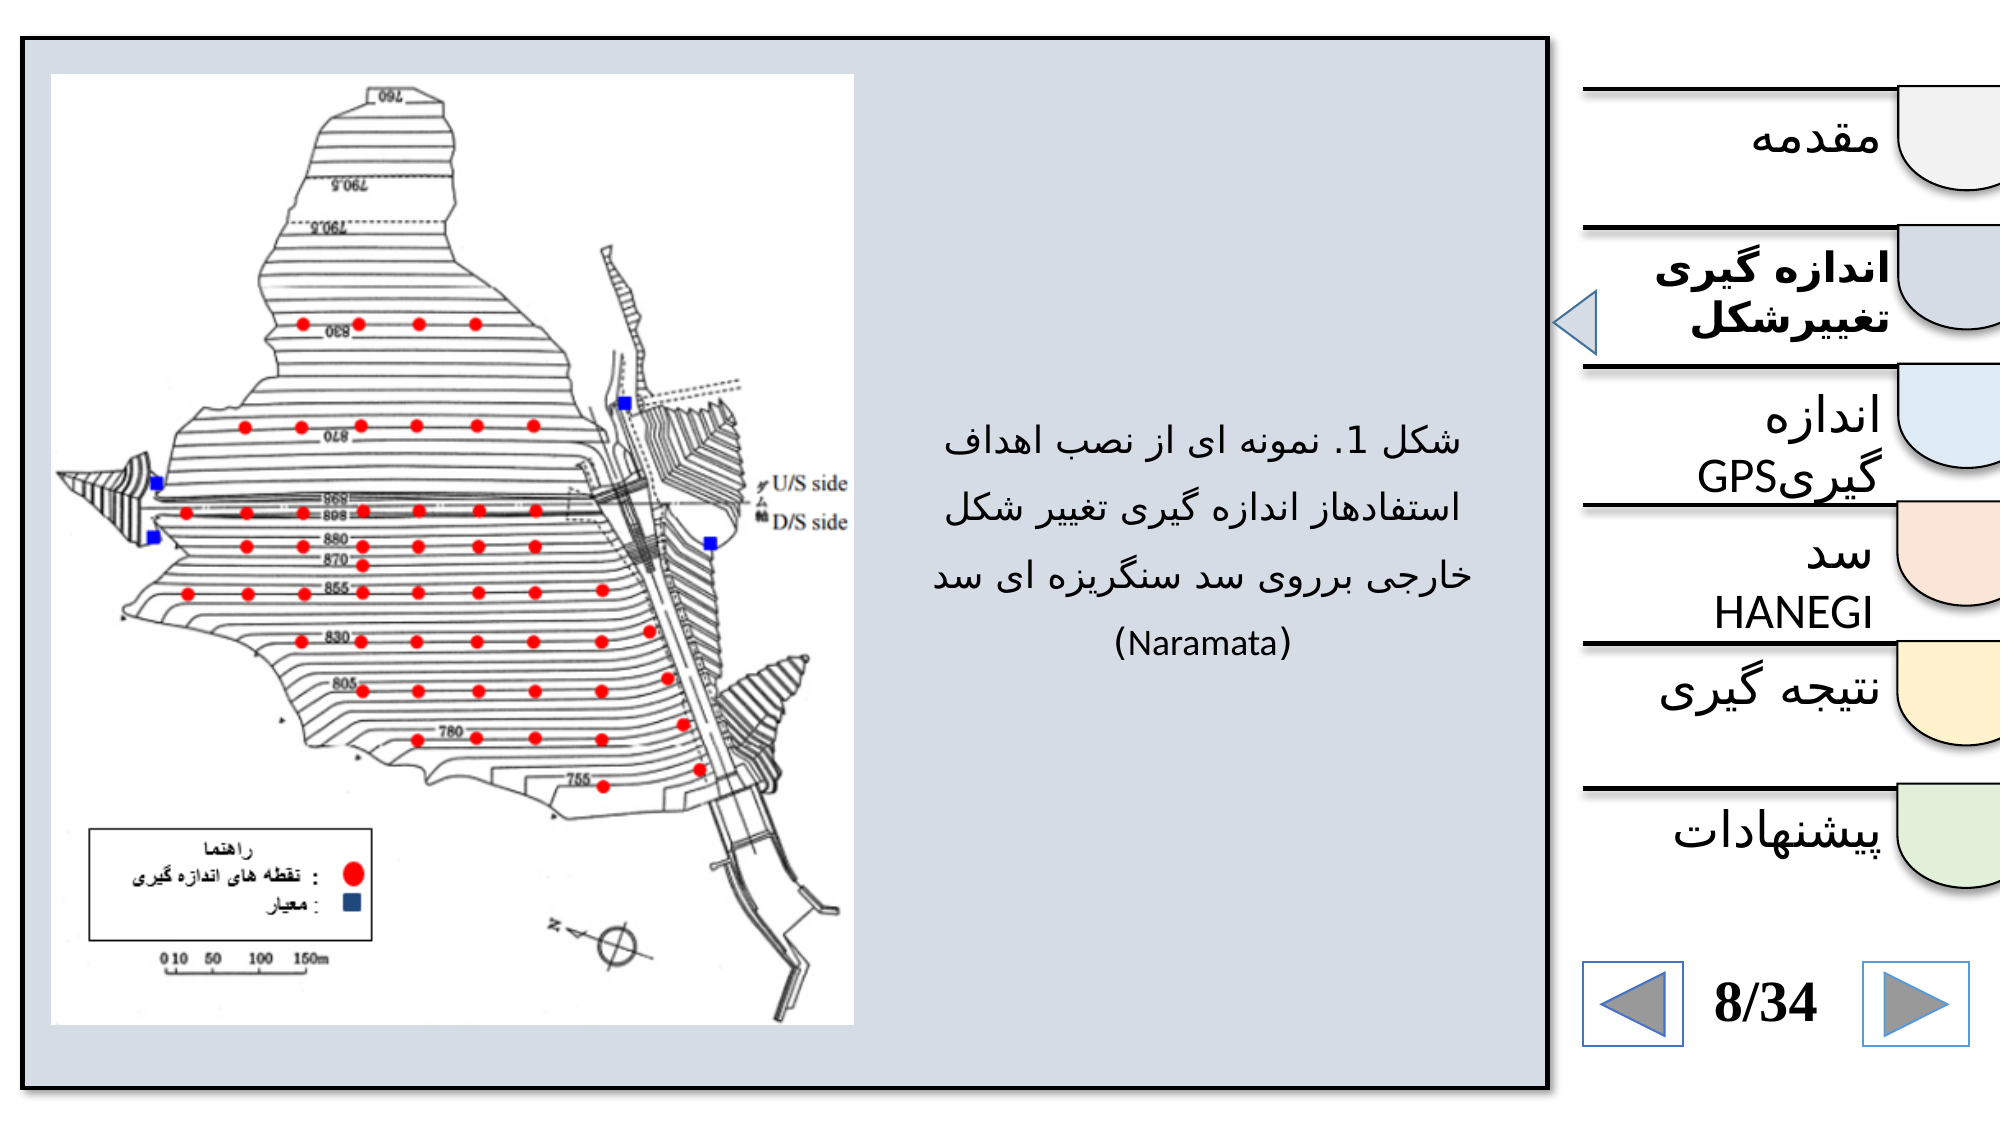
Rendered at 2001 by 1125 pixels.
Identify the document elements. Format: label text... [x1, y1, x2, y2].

text_box [22, 37, 1548, 1089]
text_box اندازه گیری تغییرشکل [1557, 233, 1906, 349]
text_box [1551, 288, 1597, 357]
text_box [1896, 500, 2000, 505]
text_box سد HANEGI [1631, 511, 1889, 641]
text_box مقدمه [1639, 95, 1898, 170]
text_box اندازه گیریGPS [1595, 375, 1898, 503]
text_box پیشنهادات [1593, 789, 1898, 865]
text_box [1896, 506, 2000, 607]
text_box [1897, 90, 2000, 192]
text_box [1897, 228, 2000, 331]
text_box [1582, 961, 1684, 1047]
text_box [1862, 961, 1970, 1047]
text_box [1898, 789, 2000, 889]
text_box [1896, 782, 2000, 788]
text_box نتیجه گیری [1565, 647, 1898, 723]
text_box [1897, 367, 2000, 469]
text_box [1896, 644, 2000, 747]
picture [50, 74, 854, 1025]
text_box 8/34 [1683, 955, 1849, 1041]
text_box [1897, 362, 2000, 366]
text_box شکل 1. نمونه ای از نصب اهداف استفادهاز اندازه گیری تغییر شکل خارجی برروی سد سنگریزه ای سد (Naramata) [876, 385, 1530, 671]
